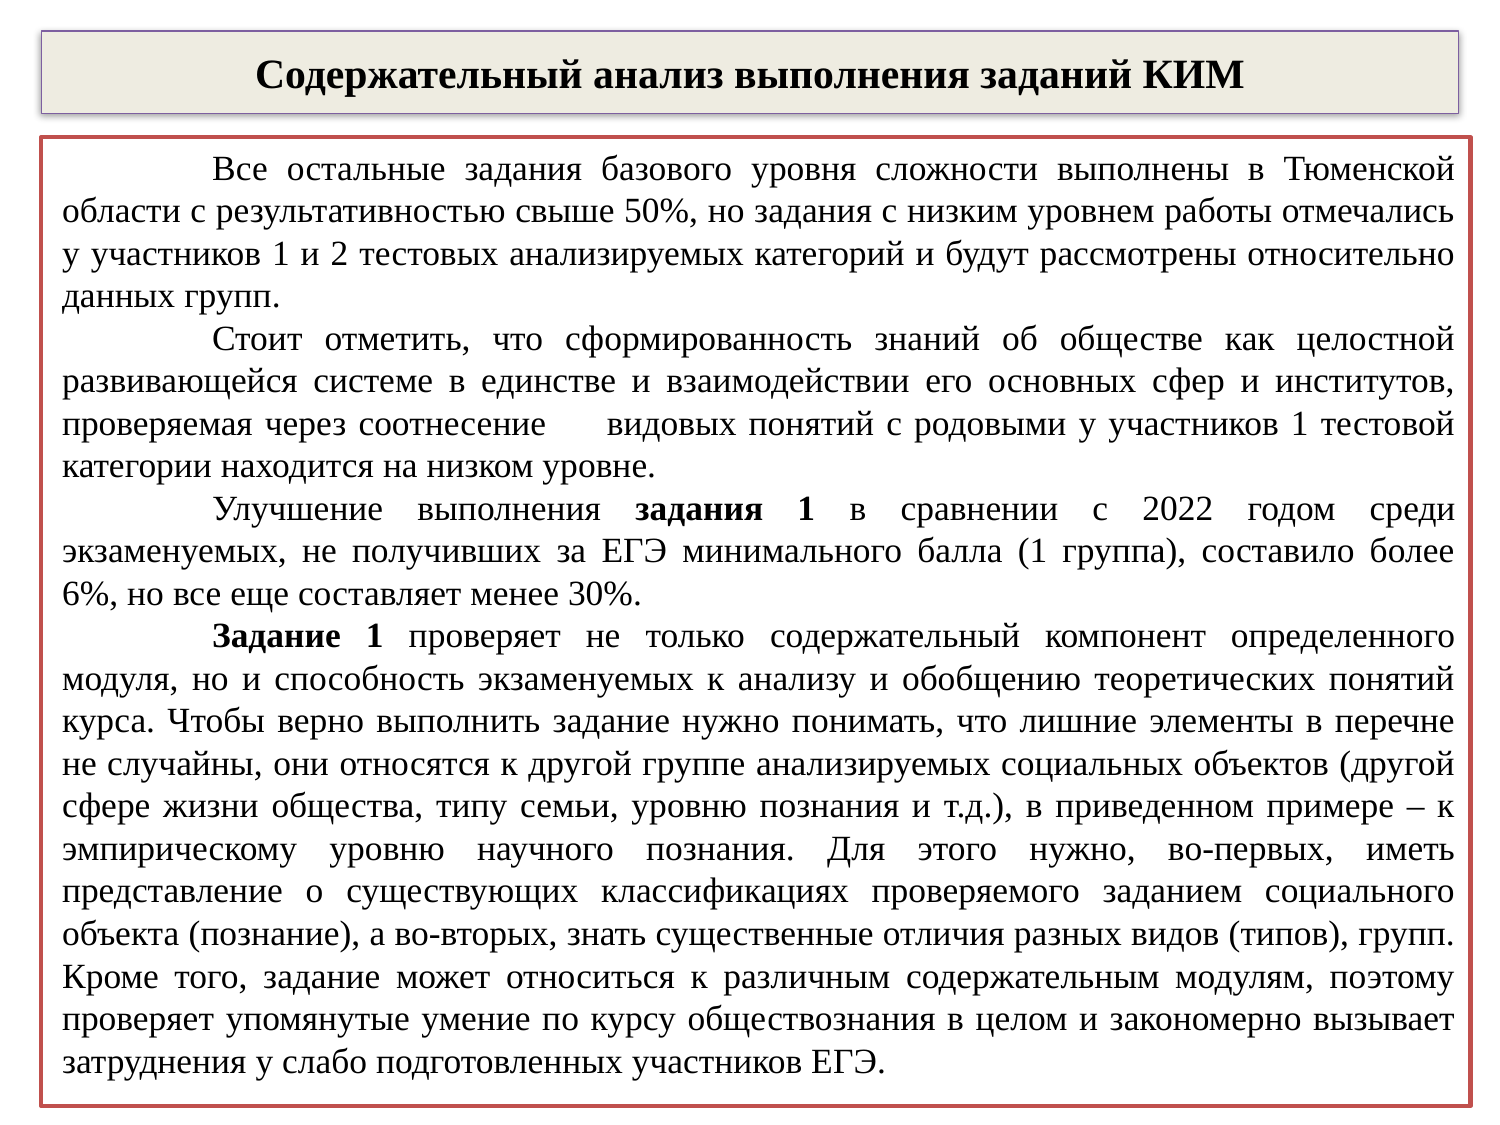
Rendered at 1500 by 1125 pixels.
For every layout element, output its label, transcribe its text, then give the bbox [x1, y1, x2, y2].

title Содержательный анализ выполнения заданий КИМ [41, 30, 1459, 114]
list Все остальные задания базового уровня сложности выполнены в Тюменской области с результативностью свыше 50%, но задания с низким уровнем работы отмечались у участников 1 и 2 тестовых анализируемых категорий и будут рассмотрены относительно данных групп. Стоит отметить, что сформированность знаний об обществе как целостной развивающейся системе в единстве и взаимодействии его основных сфер и институтов, проверяемая через соотнесение видовых понятий с родовыми у участников 1 тестовой категории находится на низком уровне. Улучшение выполнения задания 1 в сравнении с 2022 годом среди экзаменуемых, не получивших за ЕГЭ минимального балла (1 группа), составило более 6%, но все еще составляет менее 30%. Задание 1 проверяет не только содержательный компонент определенного модуля, но и способность экзаменуемых к анализу и обобщению теоретических понятий курса. Чтобы верно выполнить задание нужно понимать, что лишние элементы в перечне не случайны, они относятся к другой группе анализируемых социальных объектов (другой сфере жизни общества, типу семьи, уровню познания и т.д.), в приведенном примере – к эмпирическому уровню научного познания. Для этого нужно, во-первых, иметь представление о существующих классификациях проверяемого заданием социального объекта (познание), а во-вторых, знать существенные отличия разных видов (типов), групп. Кроме того, задание может относиться к различным содержательным модулям, поэтому проверяет упомянутые умение по курсу обществознания в целом и закономерно вызывает затруднения у слабо подготовленных участников ЕГЭ. [39, 135, 1473, 1108]
